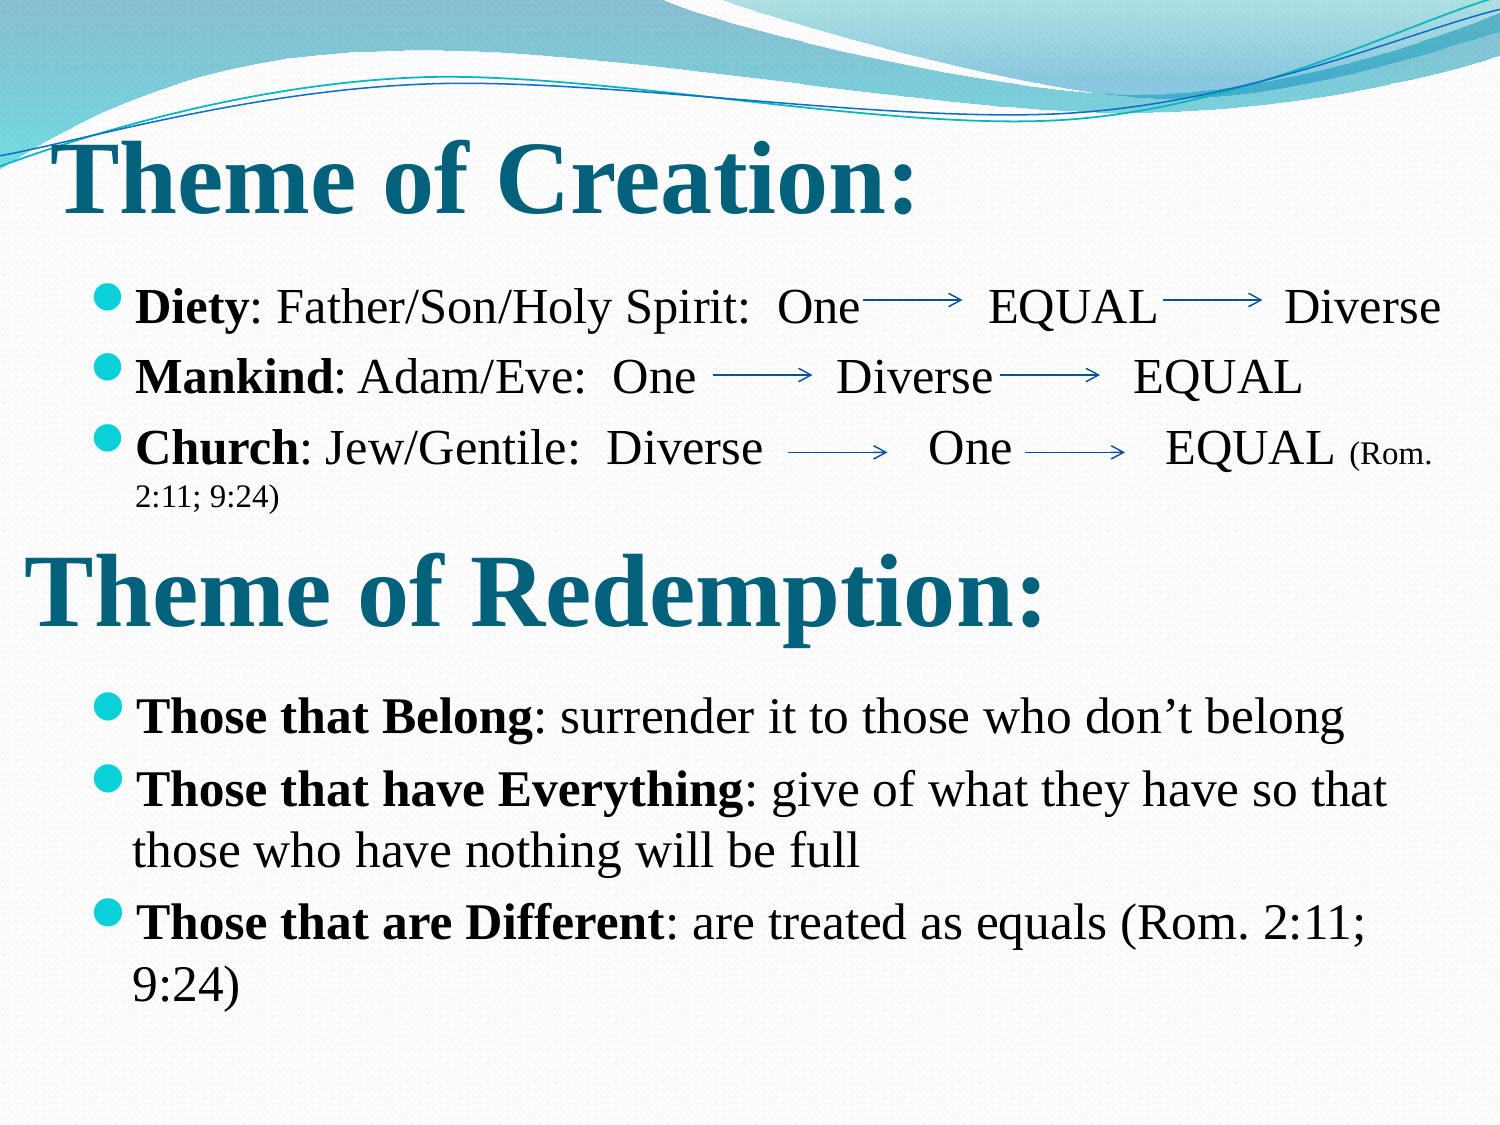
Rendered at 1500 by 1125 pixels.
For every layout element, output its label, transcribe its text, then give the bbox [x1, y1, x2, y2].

list Diety: Father/Son/Holy Spirit: One EQUAL Diverse Mankind: Adam/Eve: One Diverse EQUAL Church: Jew/Gentile: Diverse One EQUAL (Rom. 2:11; 9:24) [75, 265, 1463, 528]
text_box Theme of Redemption: [24, 512, 1425, 647]
title Theme of Creation: [50, 87, 1450, 235]
text_box Those that Belong: surrender it to those who don’t belong Those that have Everything: give of what they have so that those who have nothing will be full Those that are Different: are treated as equals (Rom. 2:11; 9:24) [74, 675, 1425, 1025]
